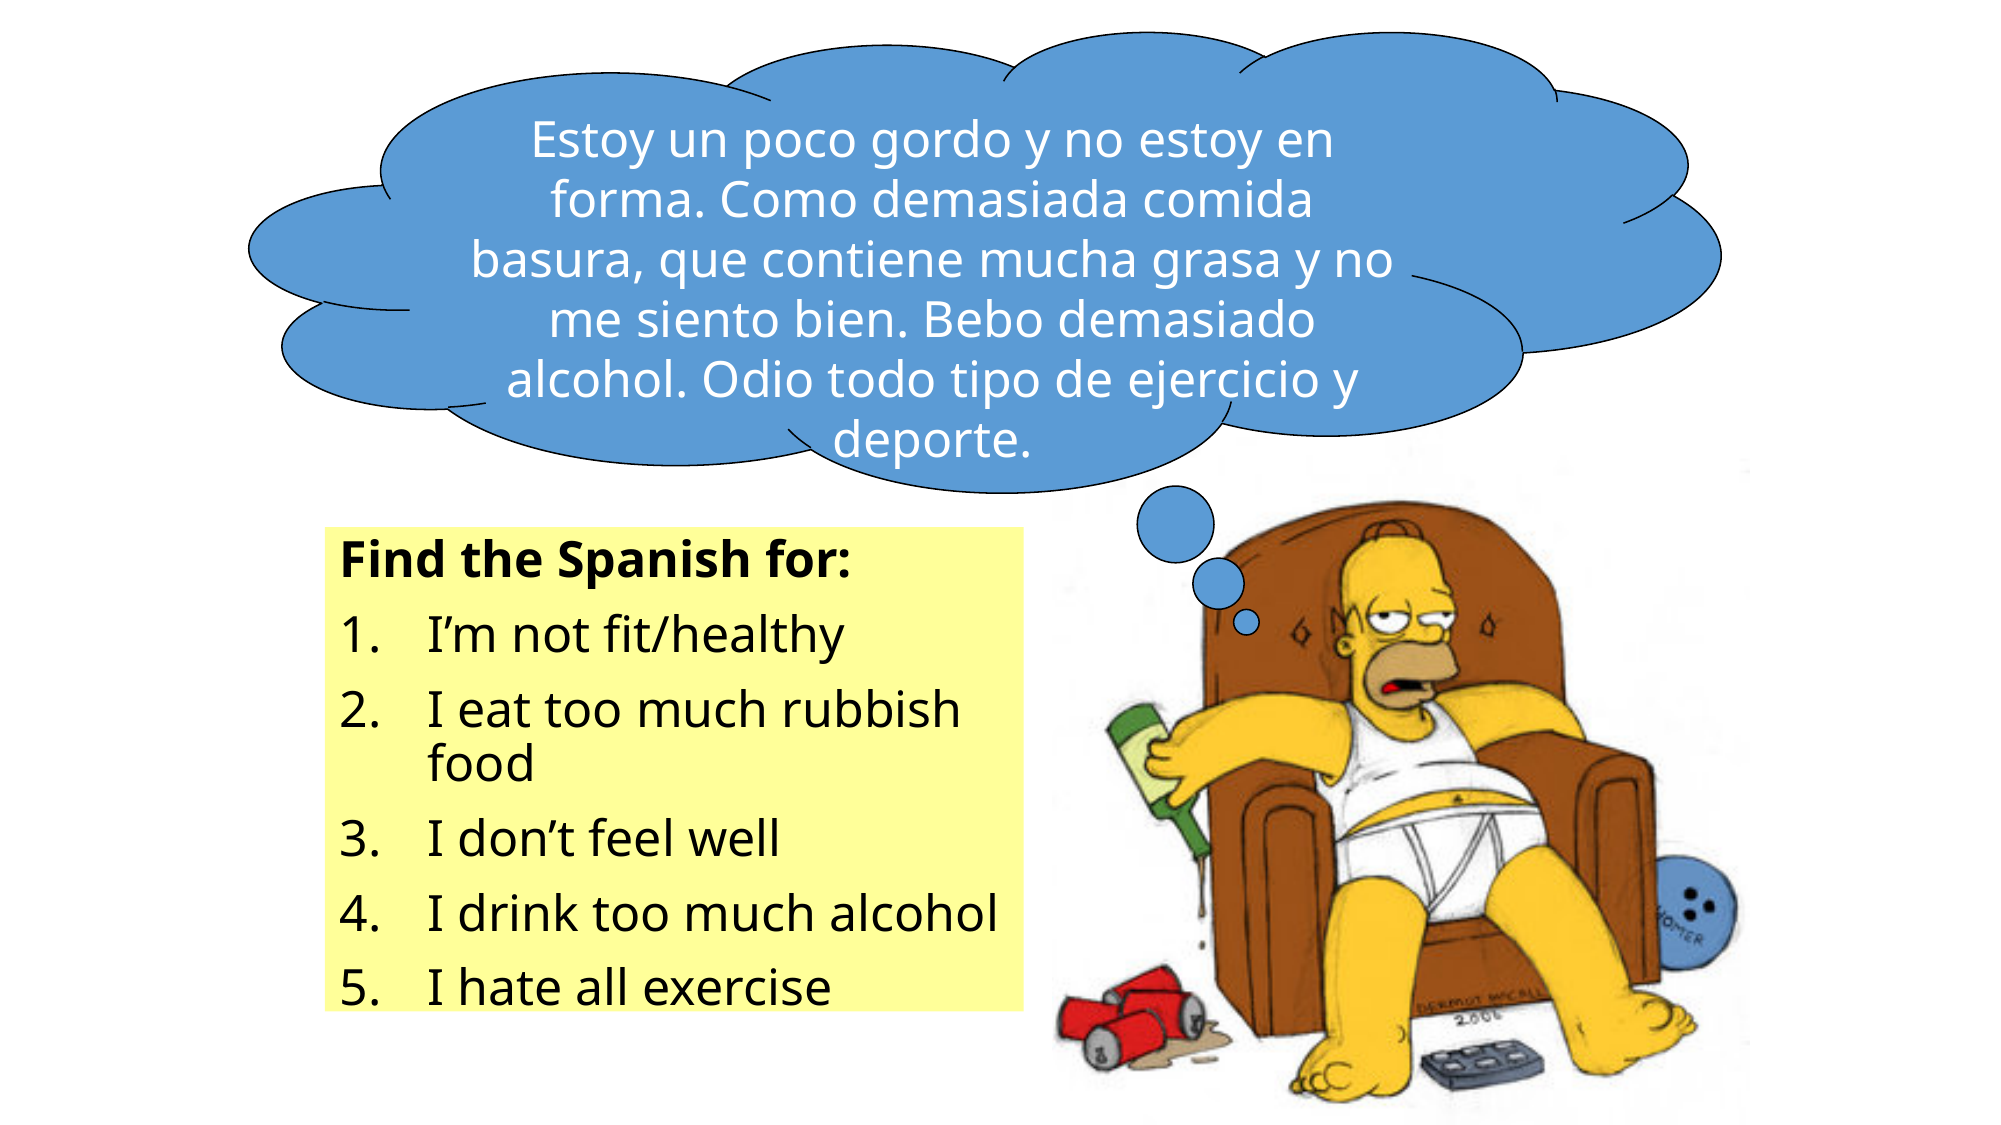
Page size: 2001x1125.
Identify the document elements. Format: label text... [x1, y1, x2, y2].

picture [1052, 420, 1751, 1125]
text_box Estoy un poco gordo y no estoy en forma. Como demasiada comida basura, que contiene mucha grasa y no me siento bien. Bebo demasiado alcohol. Odio todo tipo de ejercicio y deporte. [248, 32, 1722, 494]
list Find the Spanish for: I’m not fit/healthy I eat too much rubbish food I don’t feel well I drink too much alcohol I hate all exercise [324, 527, 1024, 1012]
